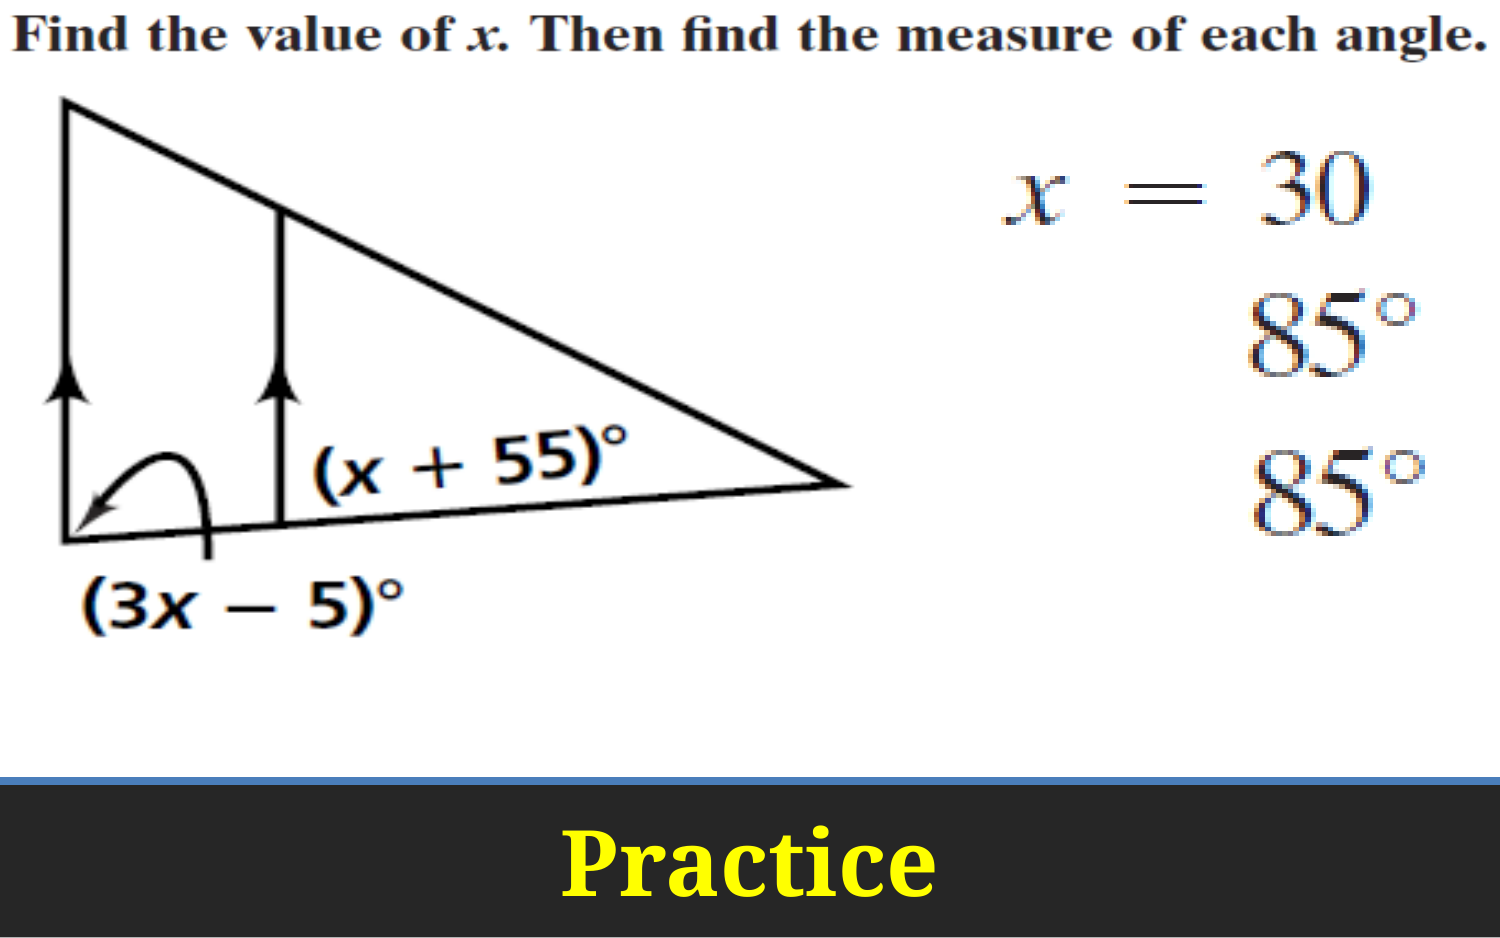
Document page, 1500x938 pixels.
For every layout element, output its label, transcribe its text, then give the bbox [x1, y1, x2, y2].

picture [37, 83, 869, 647]
picture [1237, 426, 1426, 551]
picture [0, 0, 1500, 72]
picture [1237, 270, 1421, 397]
title Practice [75, 781, 1425, 938]
picture [987, 135, 1374, 242]
